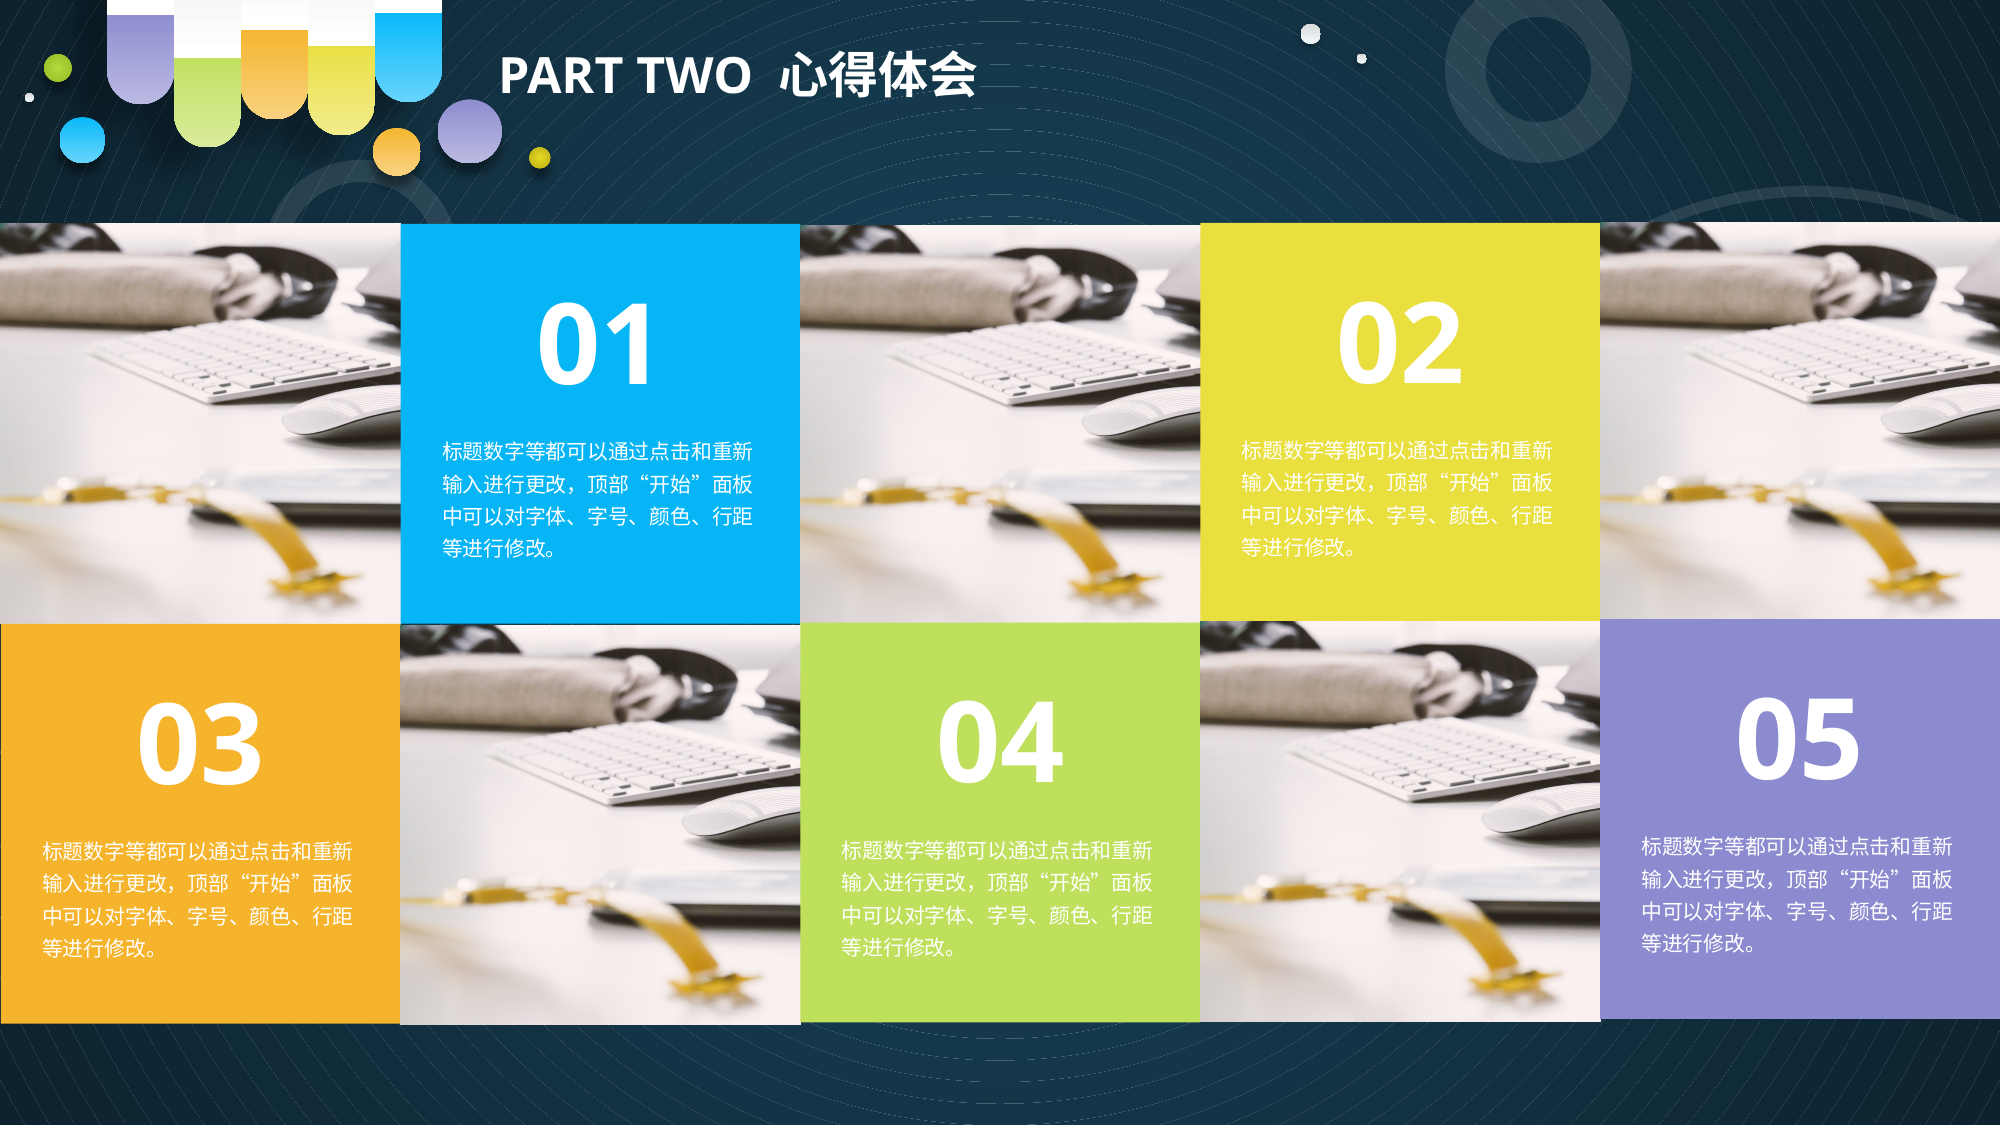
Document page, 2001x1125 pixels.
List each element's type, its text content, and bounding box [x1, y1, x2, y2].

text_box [400, 223, 801, 624]
picture [1600, 222, 2000, 619]
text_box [1600, 619, 2000, 1019]
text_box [1200, 222, 1600, 621]
picture [400, 625, 801, 1025]
list PART TWO 心得体会 [482, 33, 1358, 122]
picture [801, 225, 1601, 1022]
picture [0, 223, 400, 623]
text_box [800, 622, 1201, 1023]
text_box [0, 623, 401, 1024]
